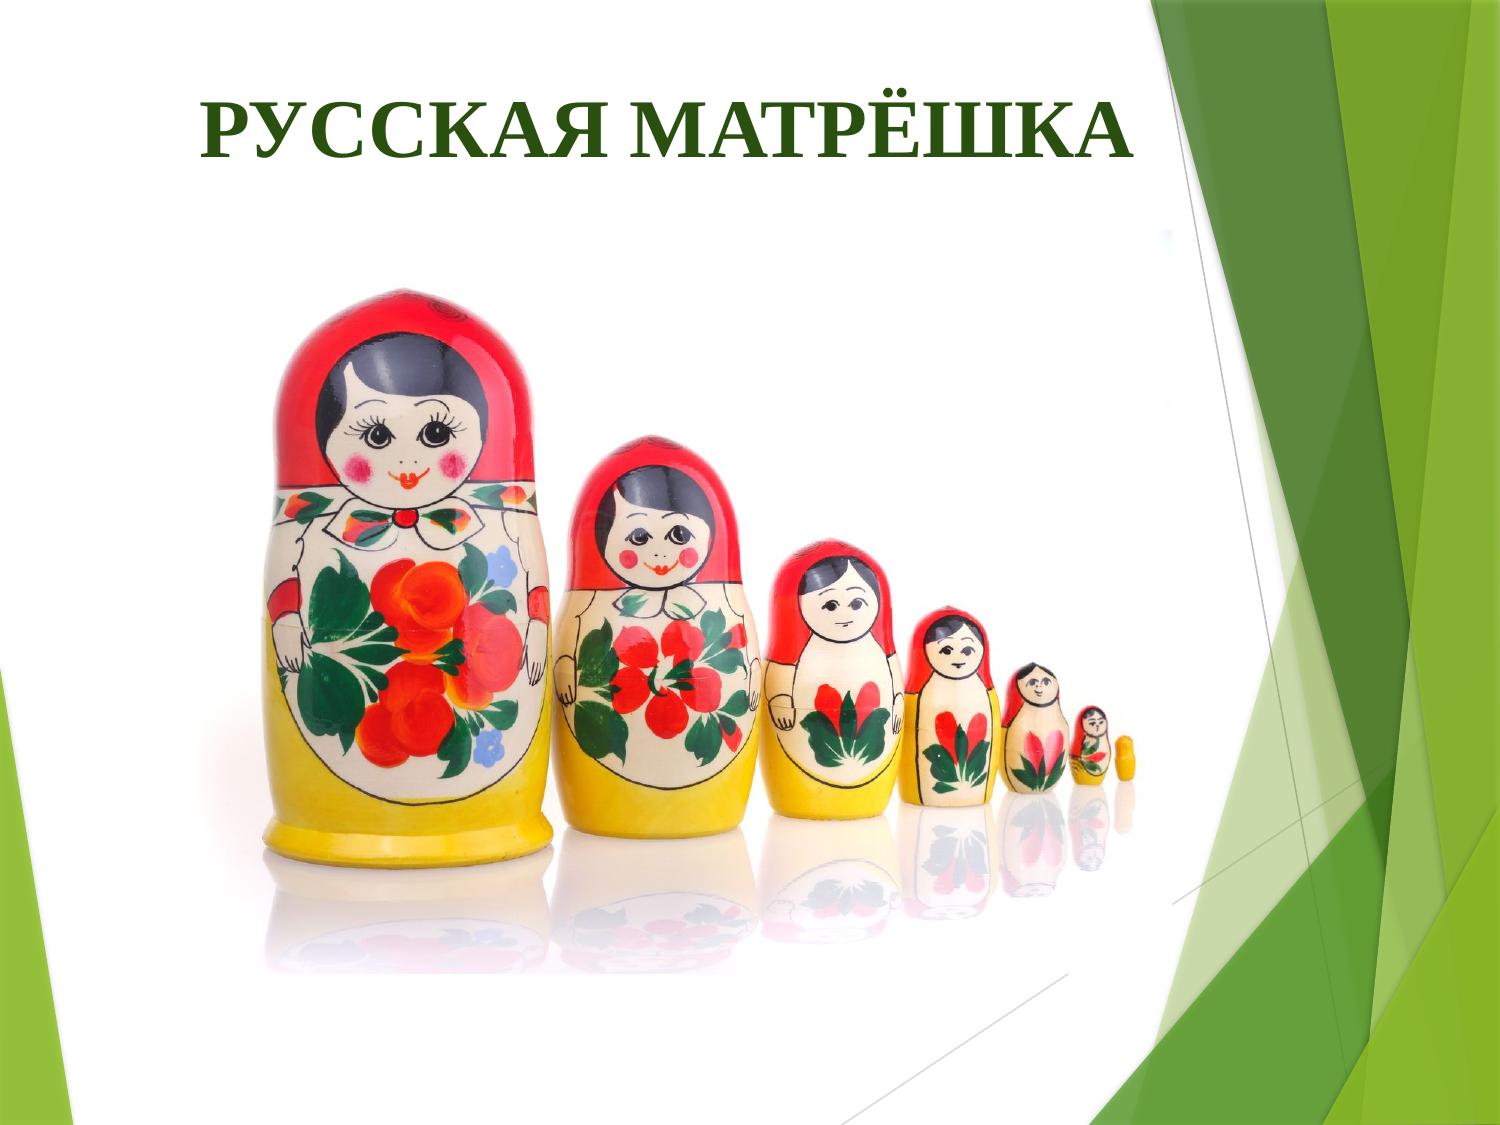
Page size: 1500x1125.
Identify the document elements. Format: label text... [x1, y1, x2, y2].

title РУССКАЯ МАТРЁШКА [0, 66, 1423, 232]
text_box [974, 909, 1479, 1085]
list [194, 230, 1173, 974]
